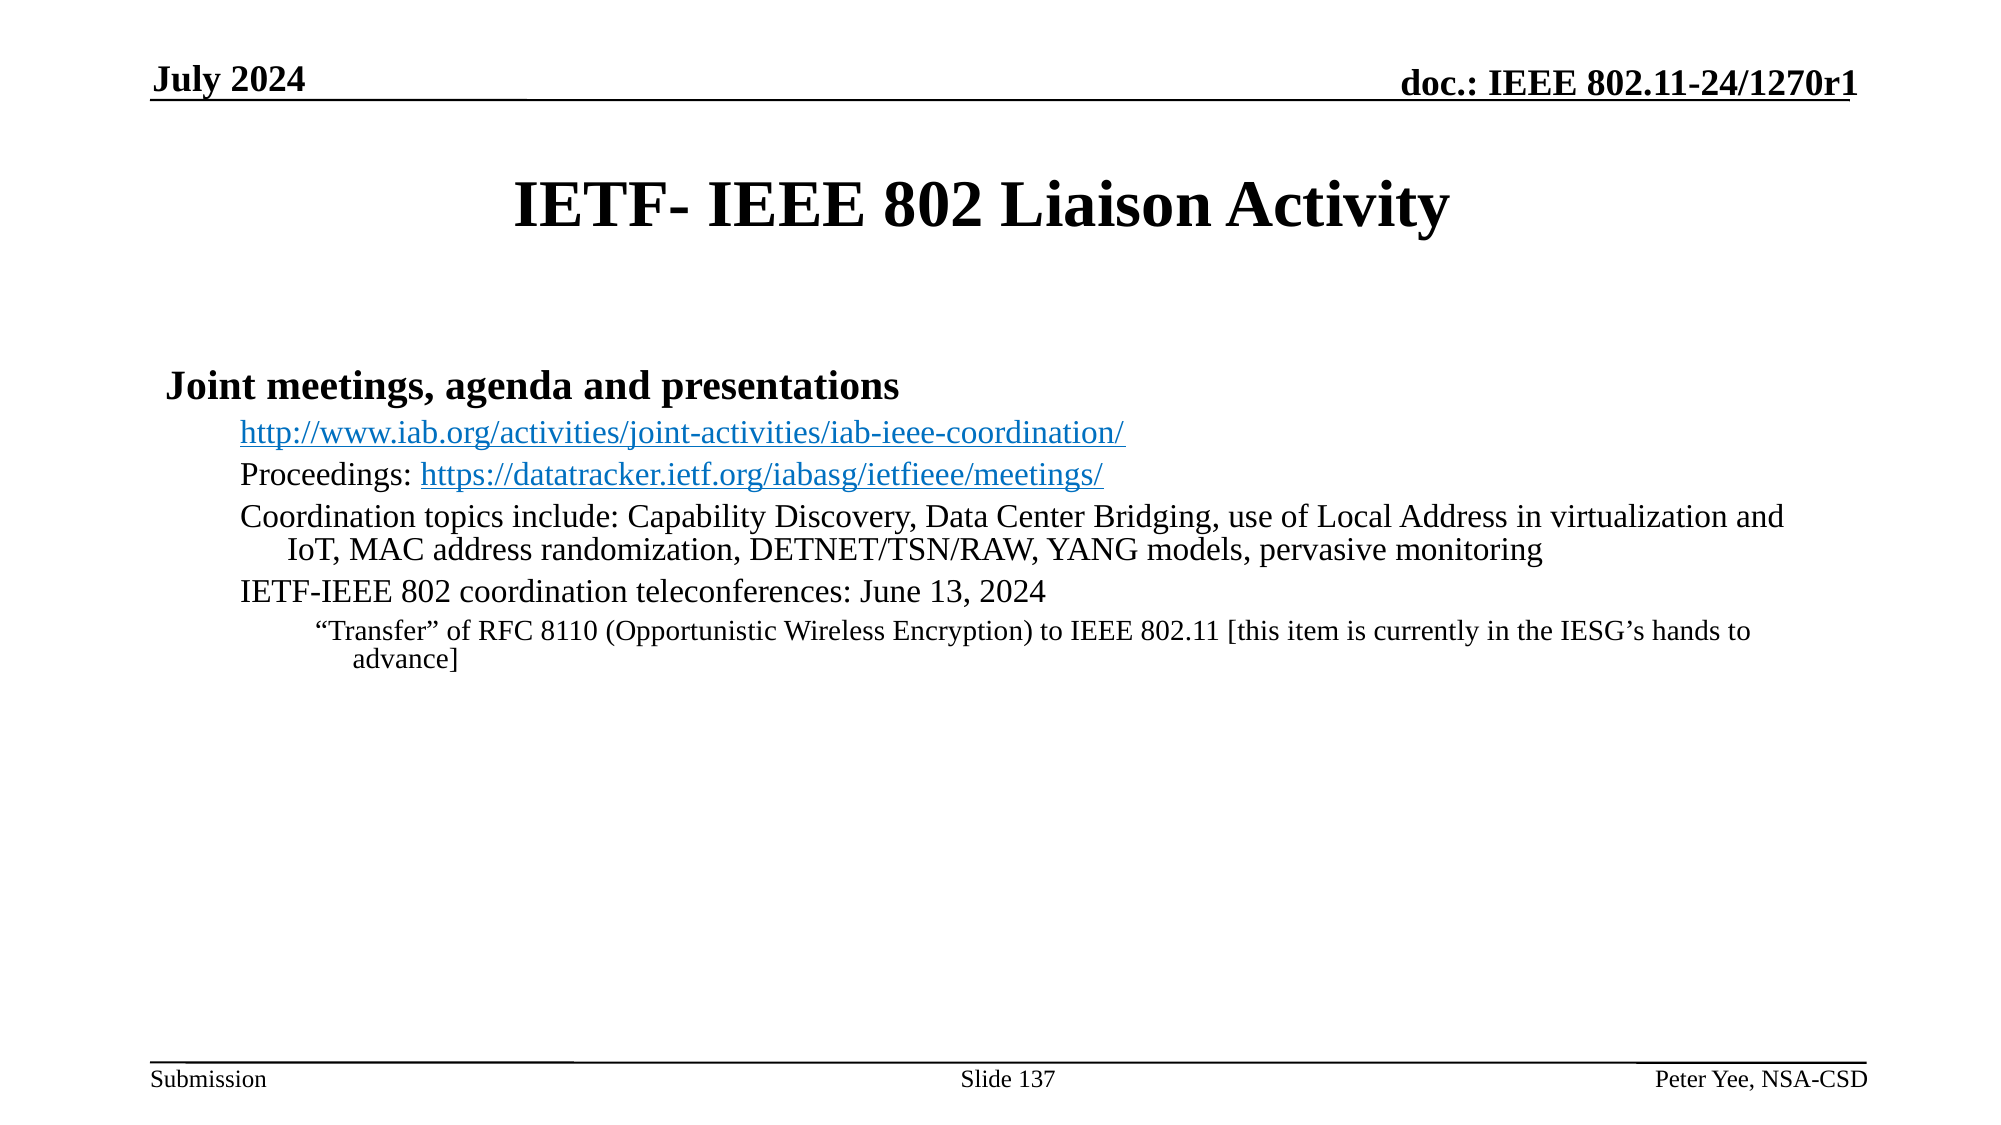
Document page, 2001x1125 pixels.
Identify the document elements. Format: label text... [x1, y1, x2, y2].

list Joint meetings, agenda and presentations http://www.iab.org/activities/joint-activities/iab-ieee-coordination/ Proceedings: https://datatracker.ietf.org/iabasg/ietfieee/meetings/ Coordination topics include: Capability Discovery, Data Center Bridging, use of Local Address in virtualization and IoT, MAC address randomization, DETNET/TSN/RAW, YANG models, pervasive monitoring IETF-IEEE 802 coordination teleconferences: June 13, 2024 “Transfer” of RFC 8110 (Opportunistic Wireless Encryption) to IEEE 802.11 [this item is currently in the IESG’s hands to advance] [149, 324, 1850, 1000]
title IETF- IEEE 802 Liaison Activity [149, 112, 1850, 288]
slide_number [152, 54, 563, 100]
slide_number Slide 137 [950, 1061, 1067, 1123]
footer Peter Yee, NSA-CSD [1171, 1061, 1869, 1093]
